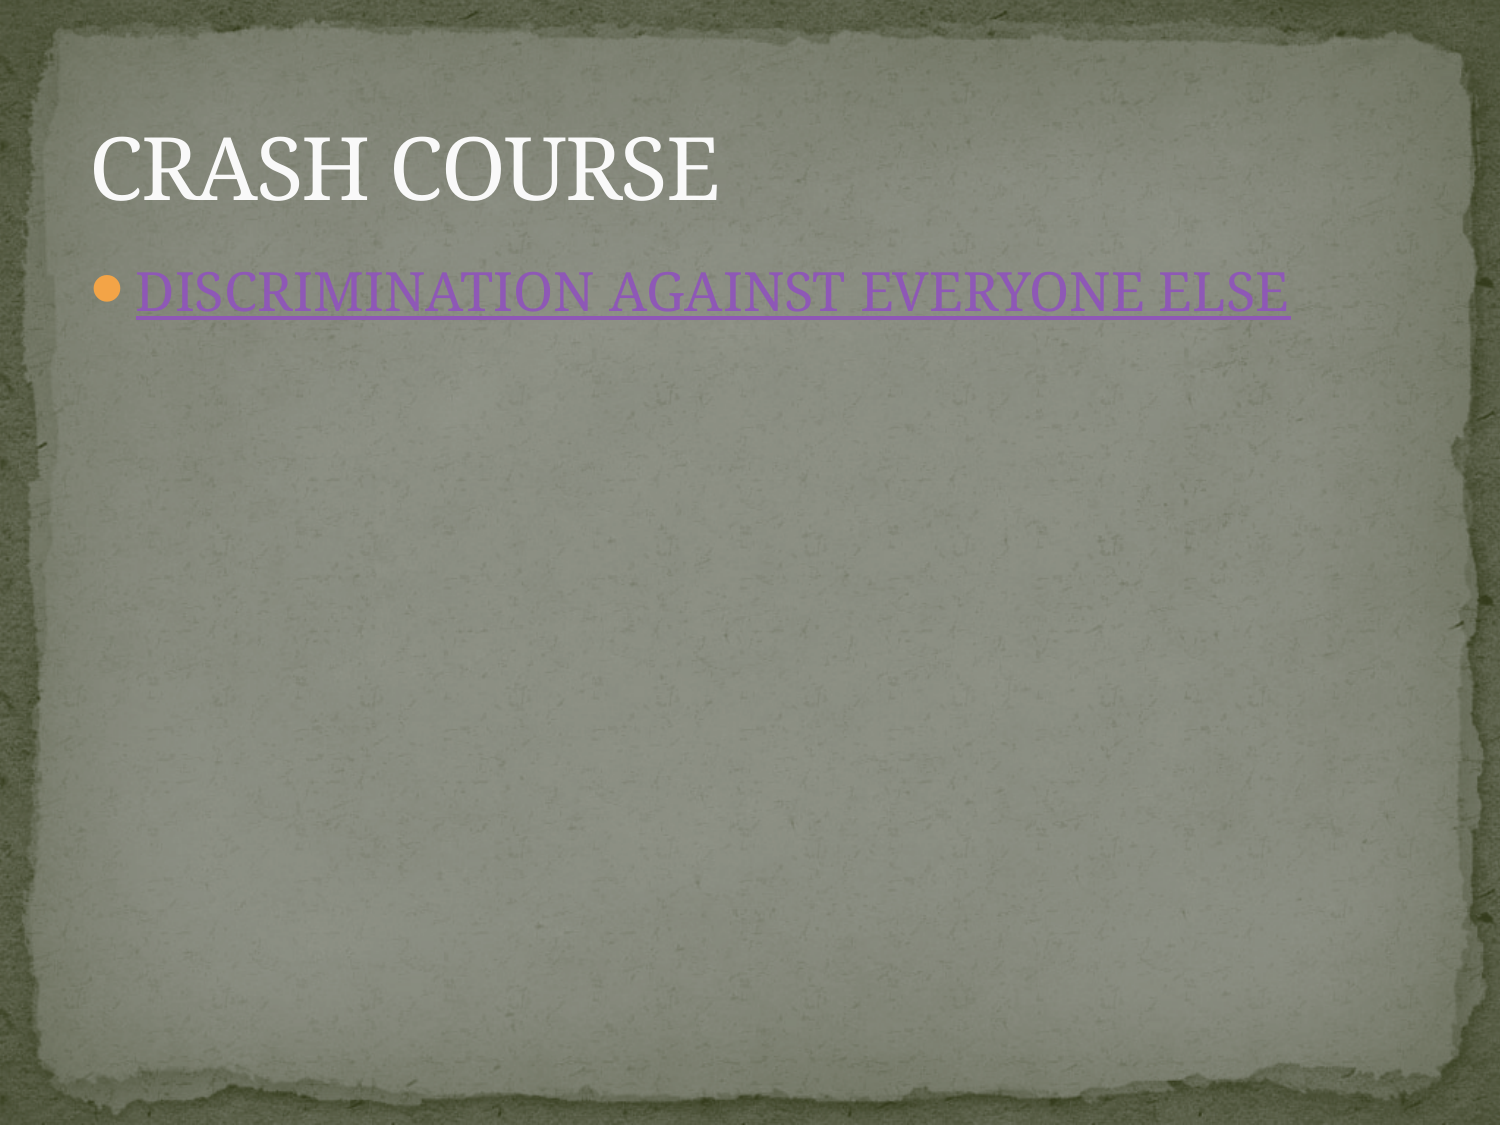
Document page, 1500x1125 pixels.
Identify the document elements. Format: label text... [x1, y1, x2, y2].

title CRASH COURSE [74, 24, 1425, 225]
list DISCRIMINATION AGAINST EVERYONE ELSE [75, 249, 1425, 1000]
